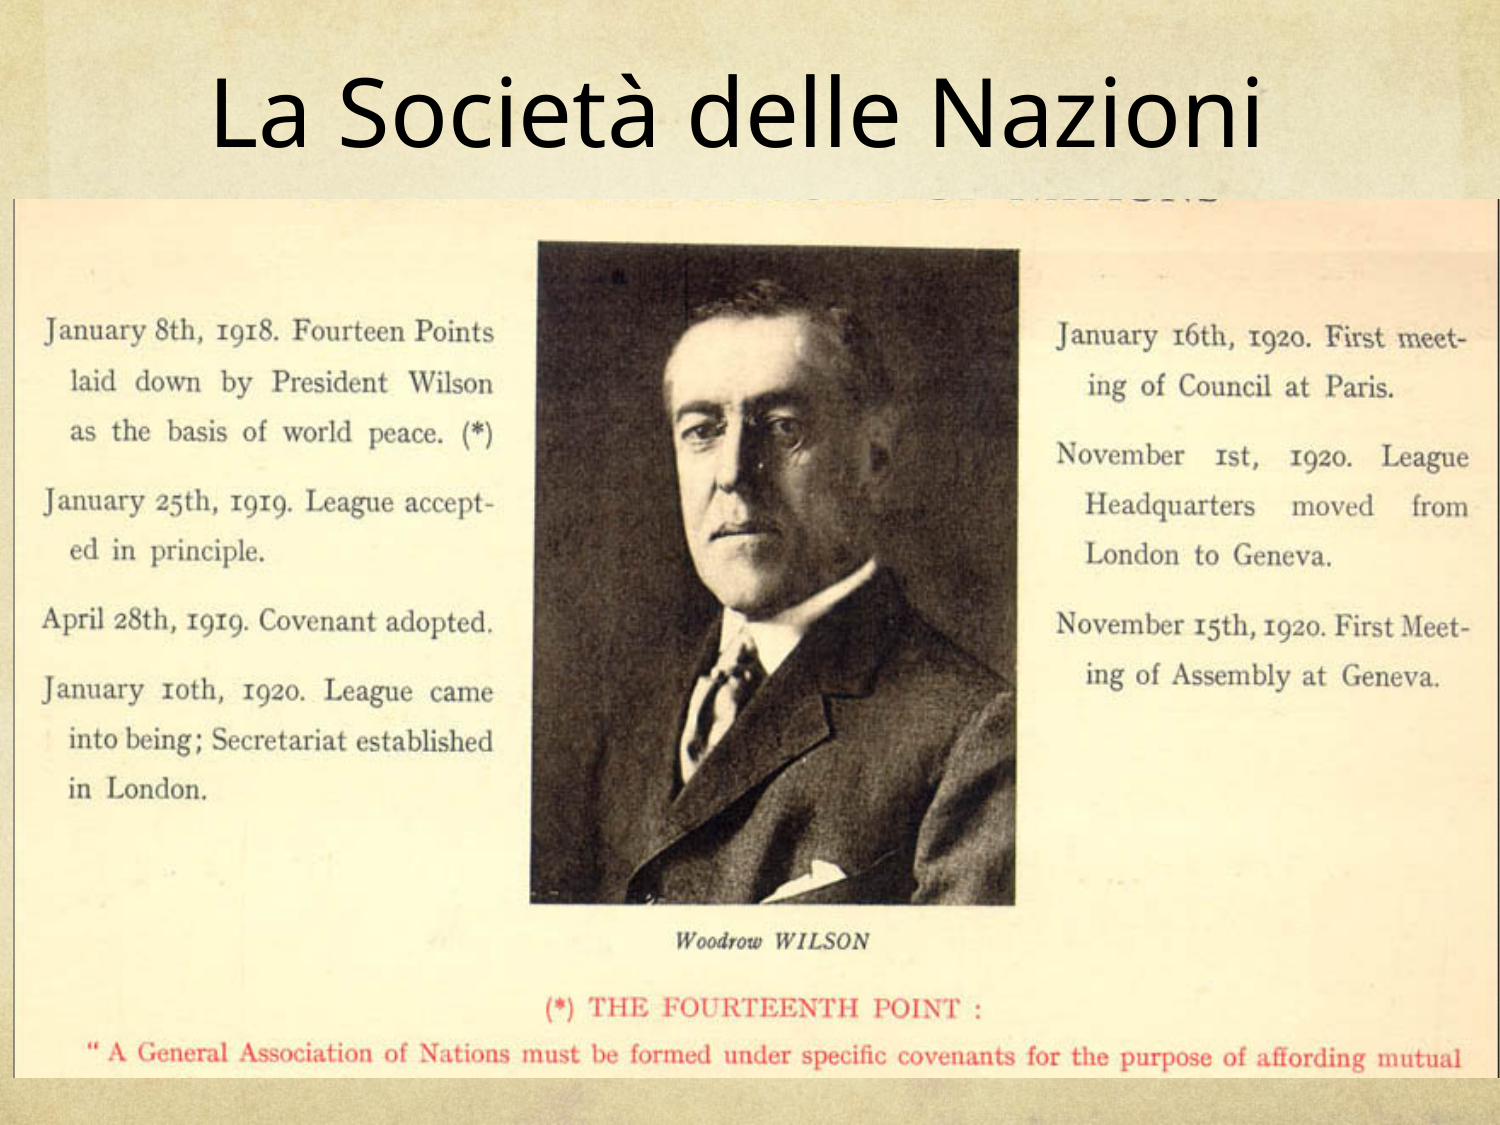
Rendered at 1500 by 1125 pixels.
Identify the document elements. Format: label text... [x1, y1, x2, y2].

title La Società delle Nazioni [150, 37, 1350, 180]
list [12, 199, 1500, 1078]
picture [0, 0, 1500, 1125]
